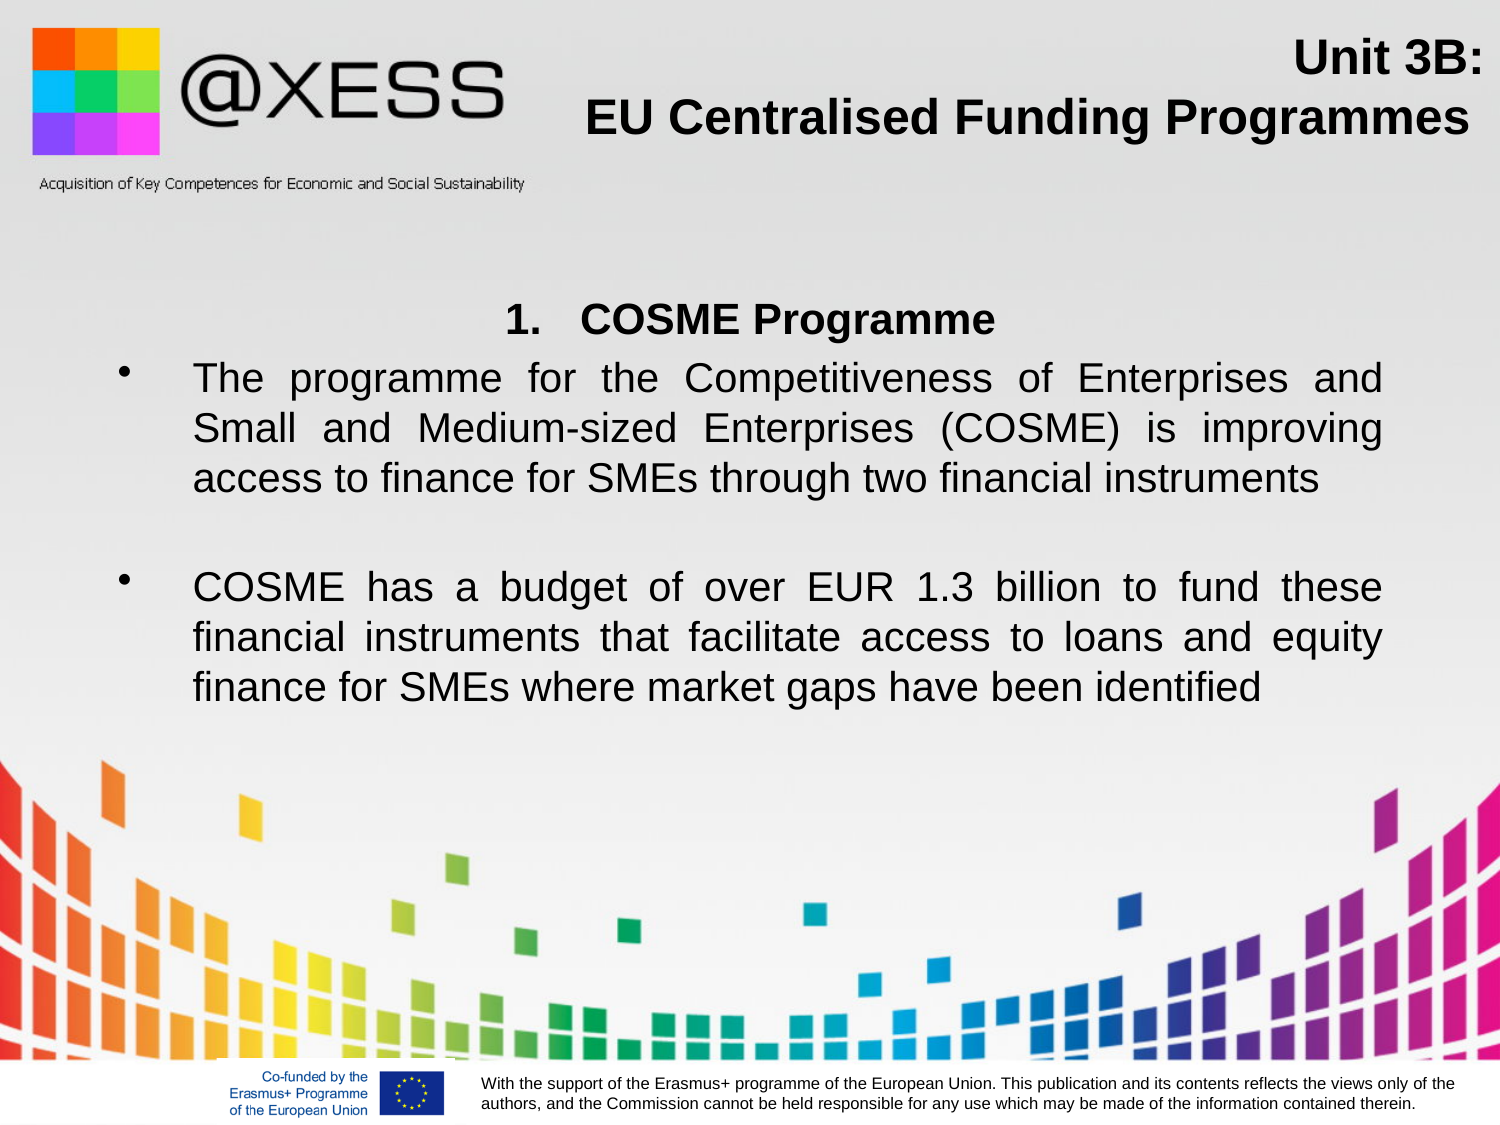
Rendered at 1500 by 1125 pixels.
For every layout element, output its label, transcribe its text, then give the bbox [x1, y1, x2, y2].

picture [0, 229, 1500, 1125]
title Unit 3B: EU Centralised Funding Programmes [0, 0, 1500, 229]
list COSME Programme The programme for the Competitiveness of Enterprises and Small and Medium-sized Enterprises (COSME) is improving access to finance for SMEs through two financial instruments COSME has a budget of over EUR 1.3 billion to fund these financial instruments that facilitate access to loans and equity finance for SMEs where market gaps have been identified [102, 282, 1399, 1005]
